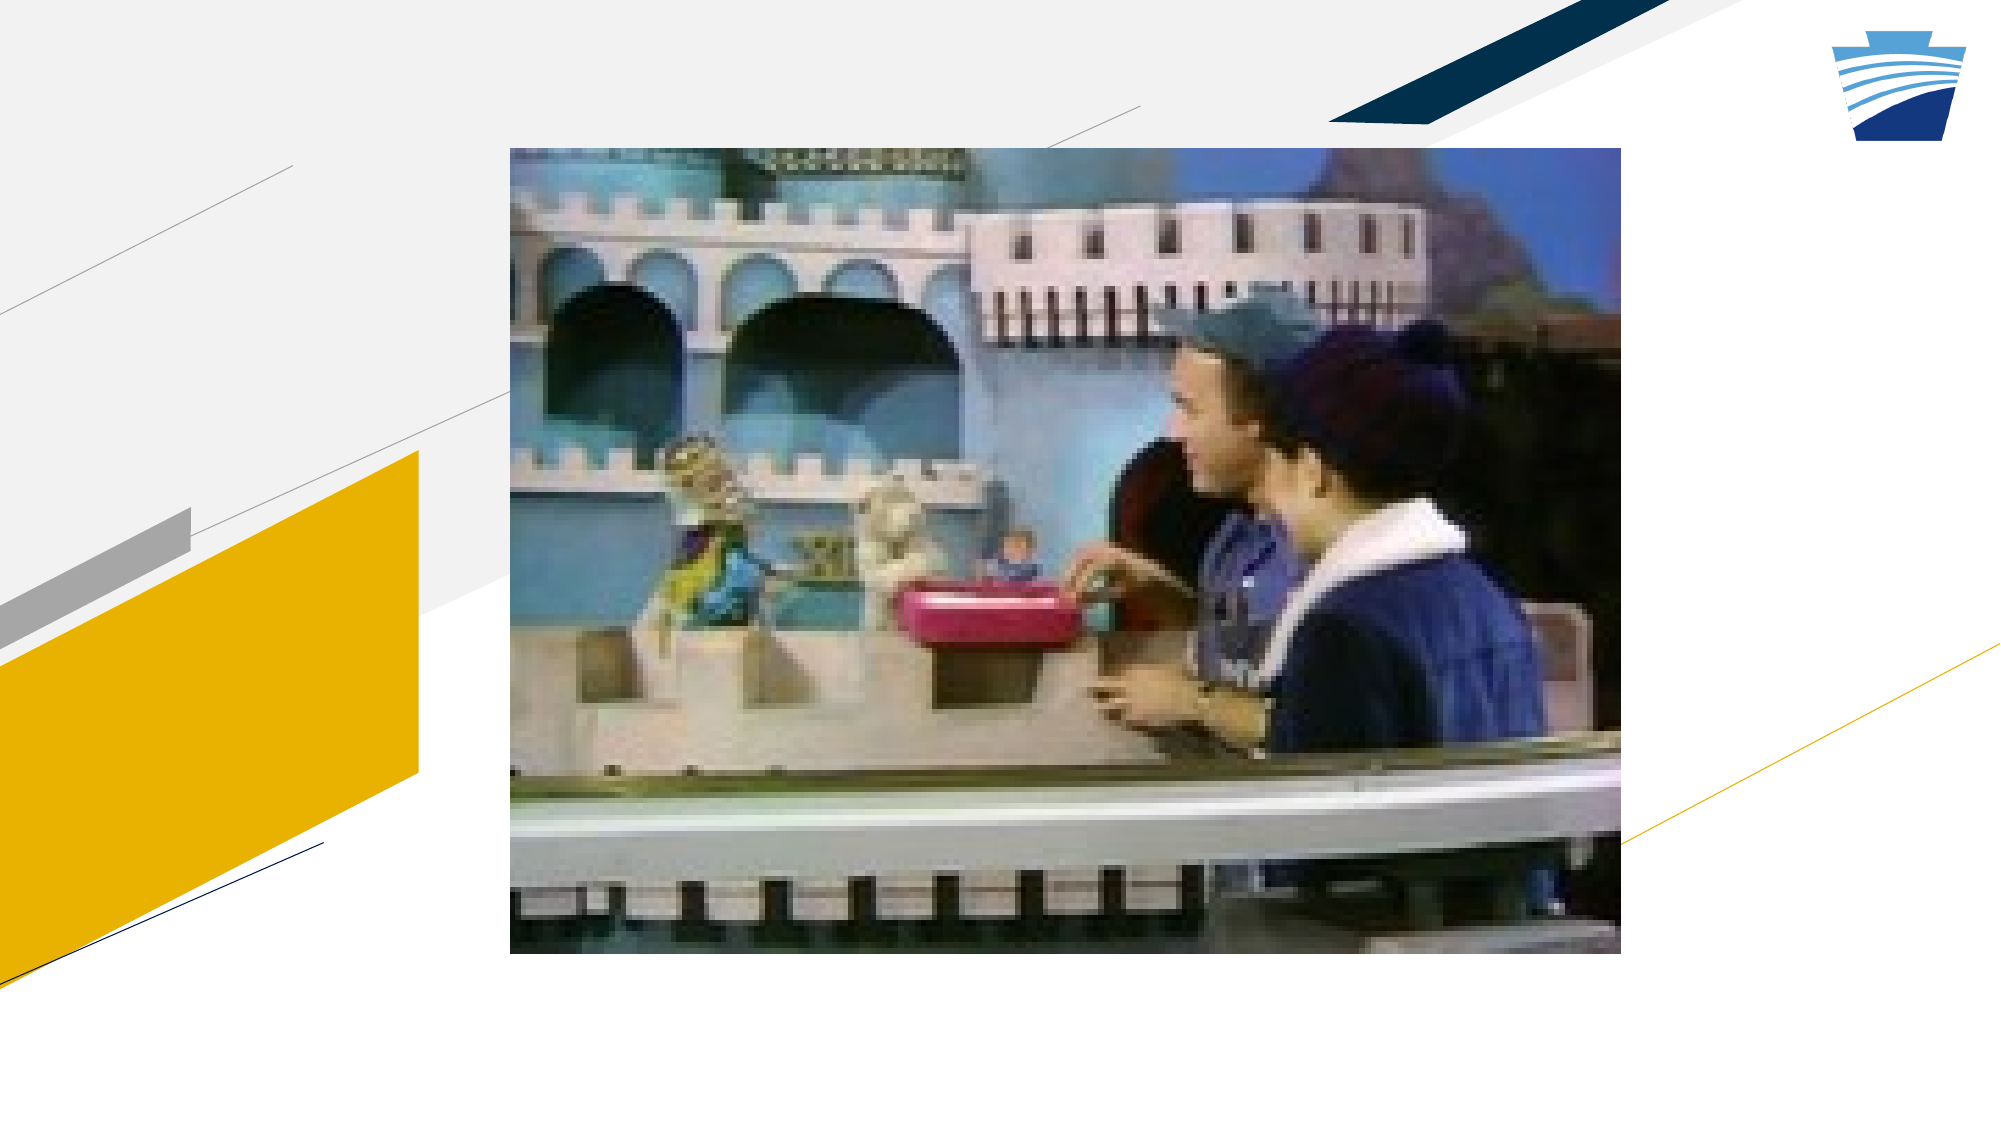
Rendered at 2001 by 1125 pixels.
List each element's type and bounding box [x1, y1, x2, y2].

picture [510, 148, 1621, 954]
picture [1815, 15, 1981, 156]
